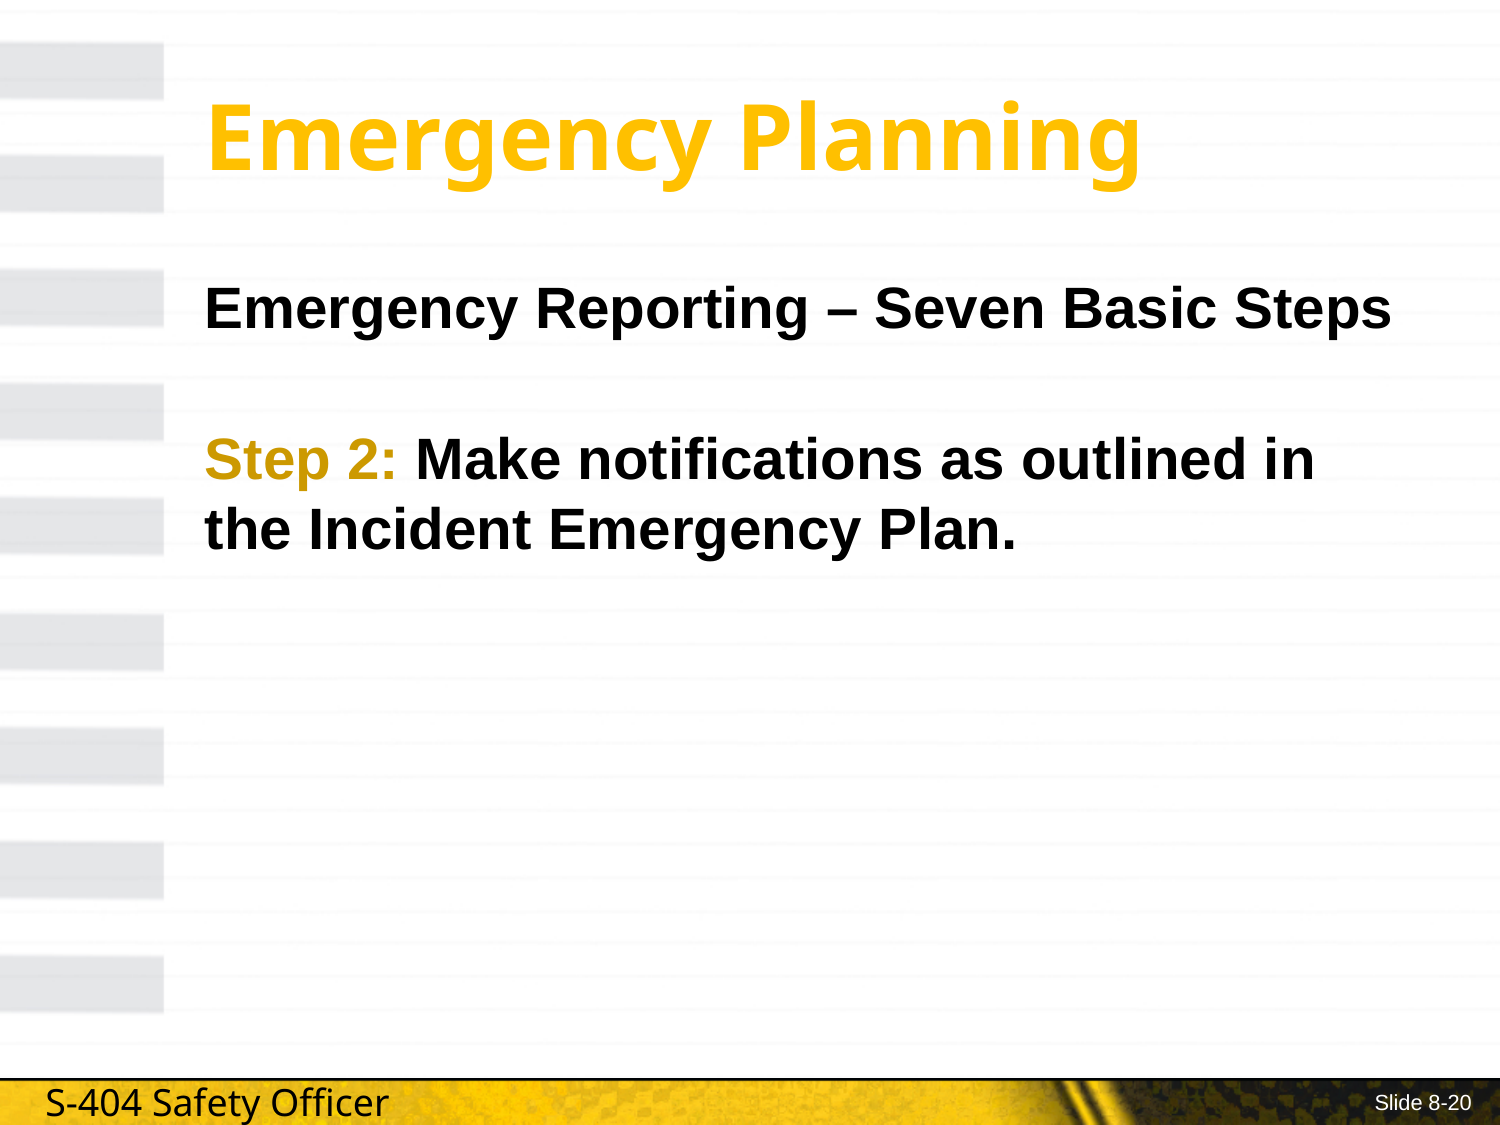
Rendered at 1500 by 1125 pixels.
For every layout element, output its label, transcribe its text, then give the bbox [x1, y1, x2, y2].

list Emergency Reporting – Seven Basic Steps Step 2: Make notifications as outlined in the Incident Emergency Plan. [189, 262, 1425, 1005]
picture [0, 0, 1500, 1125]
slide_number Slide 8-20 [1136, 1071, 1487, 1125]
title Emergency Planning [189, 45, 1425, 233]
